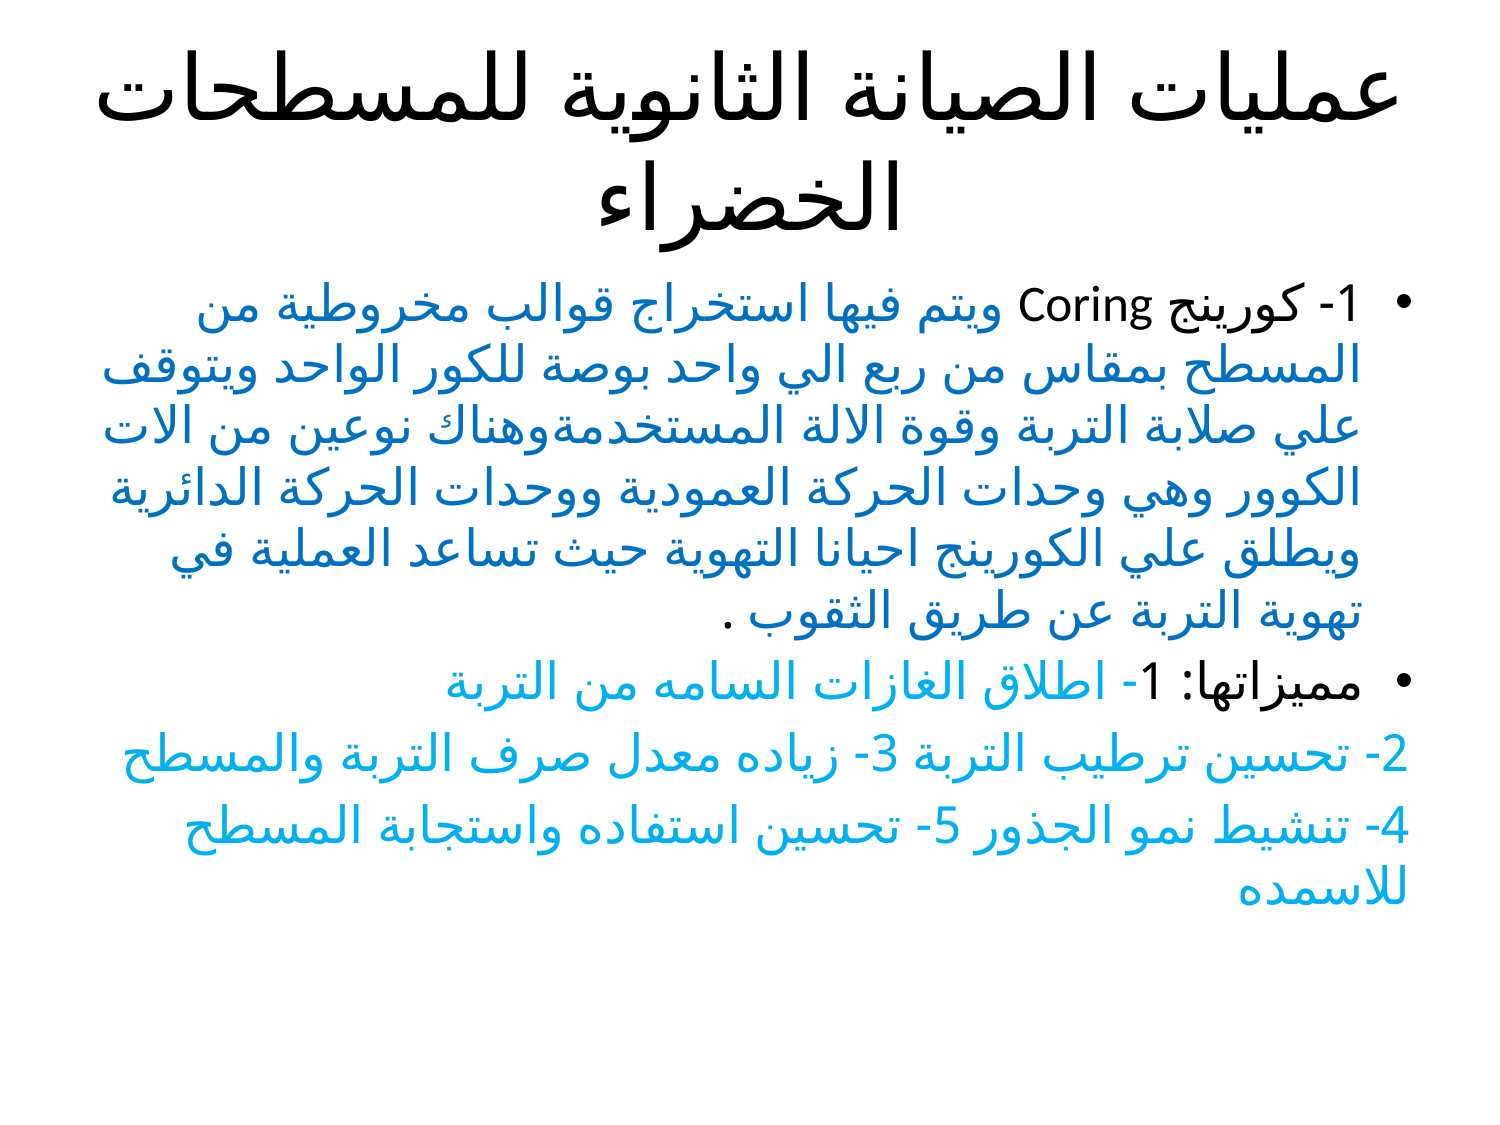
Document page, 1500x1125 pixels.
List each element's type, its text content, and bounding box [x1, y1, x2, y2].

title عمليات الصيانة الثانوية للمسطحات الخضراء [75, 45, 1425, 233]
list 1- كورينج Coring ويتم فيها استخراج قوالب مخروطية من المسطح بمقاس من ربع الي واحد بوصة للكور الواحد ويتوقف علي صلابة التربة وقوة الالة المستخدمةوهناك نوعين من الات الكوور وهي وحدات الحركة العمودية ووحدات الحركة الدائرية ويطلق علي الكورينج احيانا التهوية حيث تساعد العملية في تهوية التربة عن طريق الثقوب . مميزاتها: 1- اطلاق الغازات السامه من التربة 2- تحسين ترطيب التربة 3- زياده معدل صرف التربة والمسطح 4- تنشيط نمو الجذور 5- تحسين استفاده واستجابة المسطح للاسمده [75, 262, 1425, 1005]
